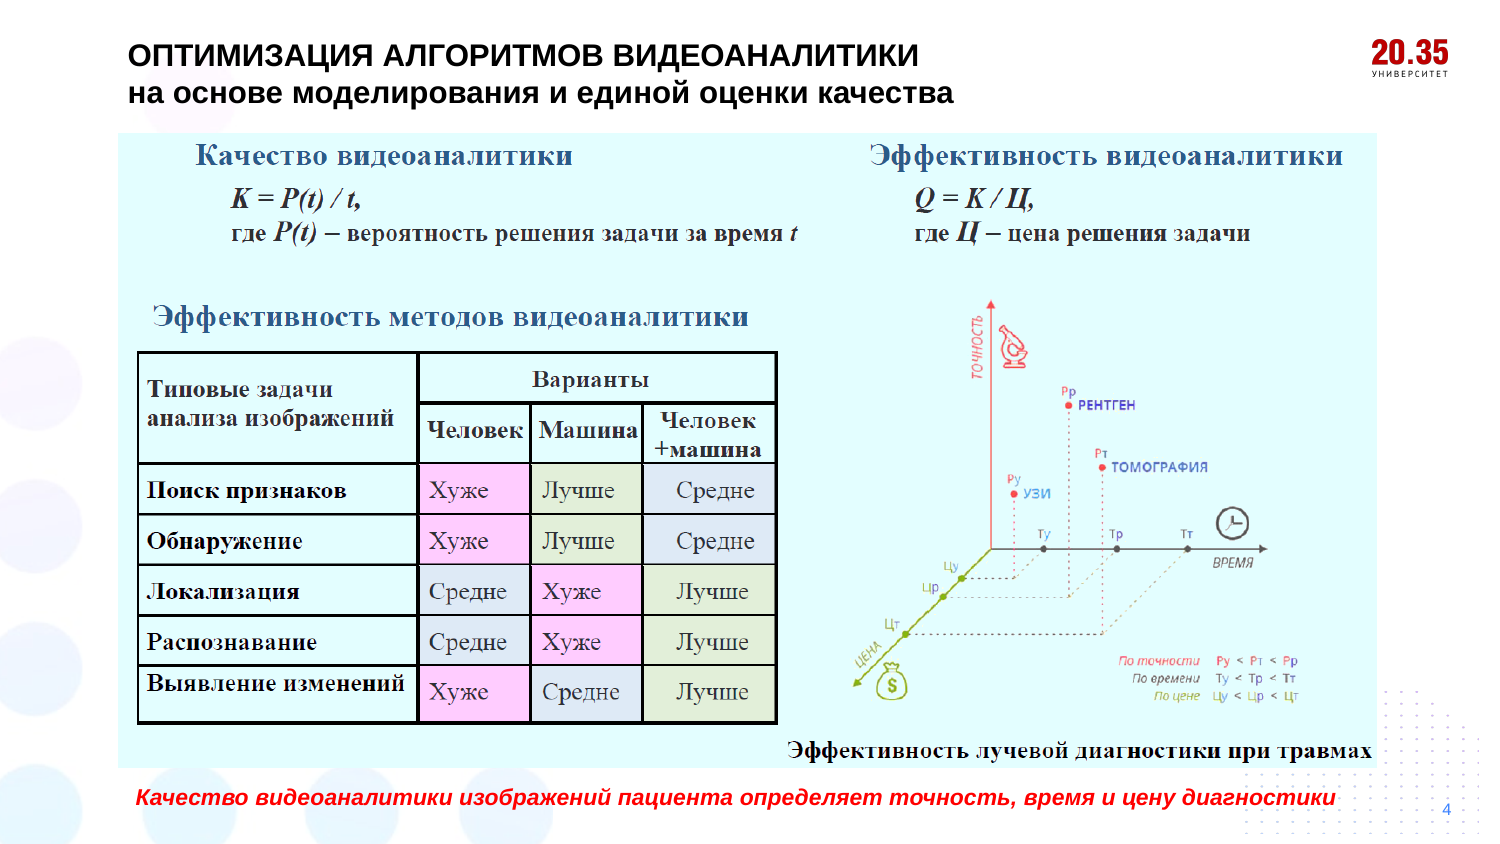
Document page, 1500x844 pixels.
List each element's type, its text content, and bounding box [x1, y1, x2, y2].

picture [0, 51, 1377, 844]
title ОПТИМИЗАЦИЯ АЛГОРИТМОВ ВИДЕОАНАЛИТИКИ на основе моделирования и единой оценки качества [118, 25, 1449, 77]
slide_number 4 [1331, 798, 1462, 819]
text_box Качество видеоаналитики изображений пациента определяет точность, время и цену диагностики [120, 775, 1380, 818]
